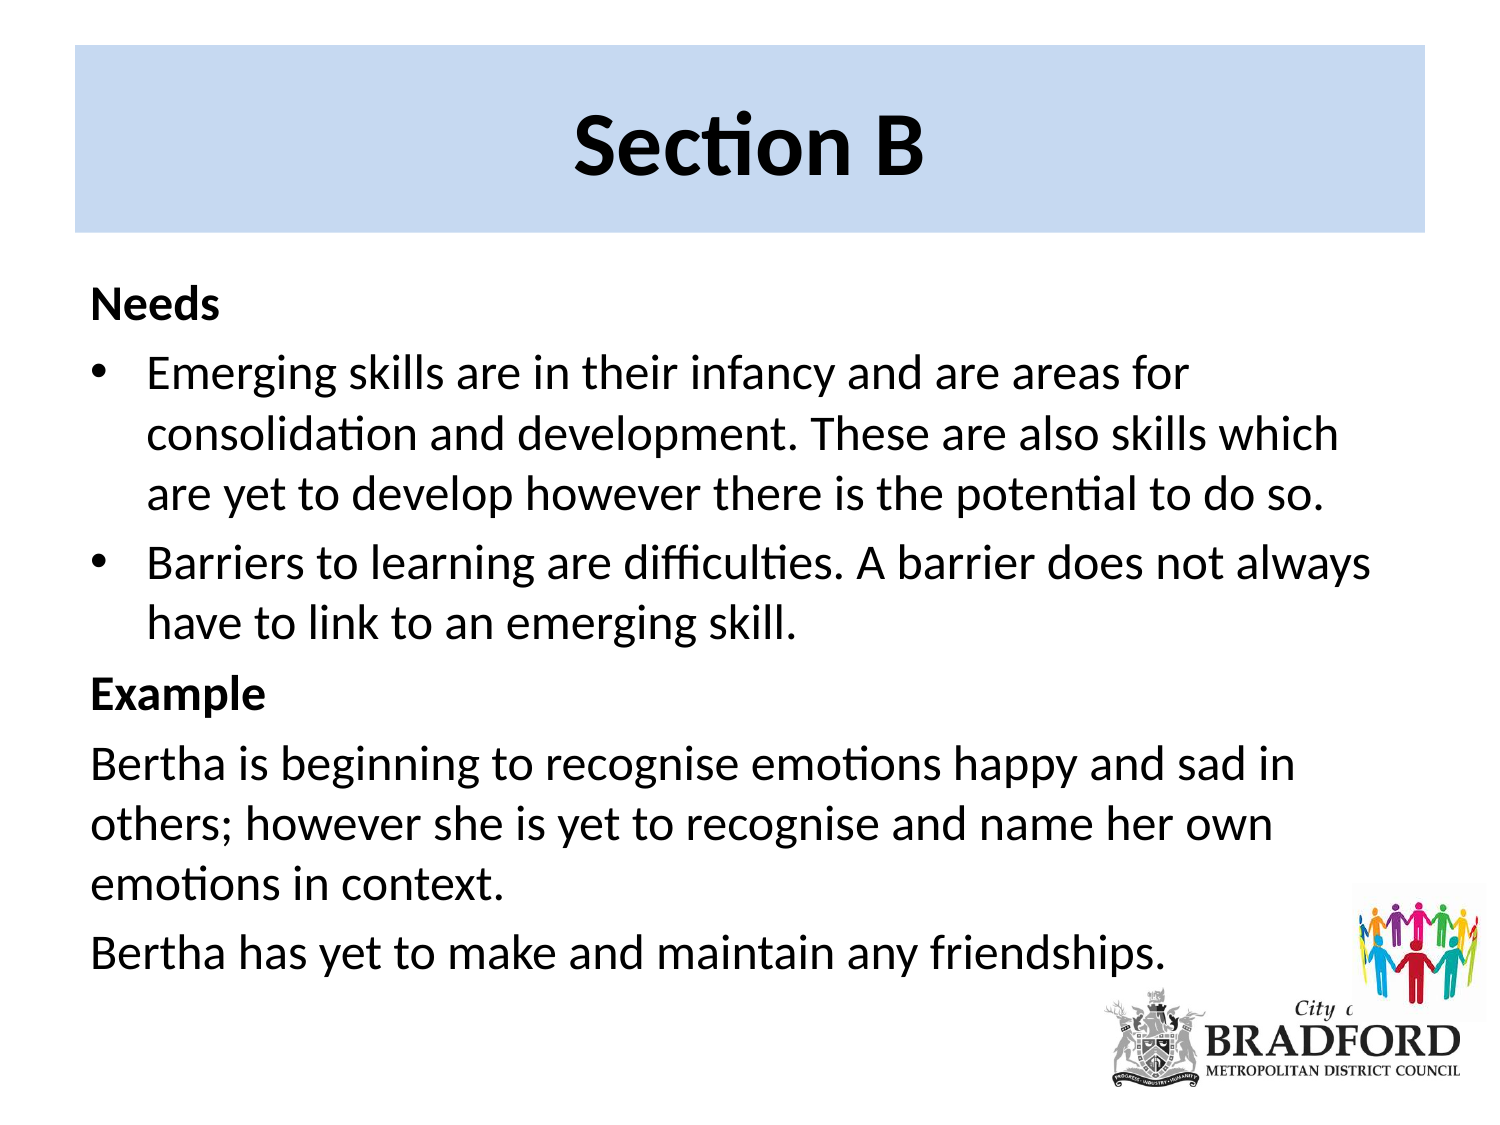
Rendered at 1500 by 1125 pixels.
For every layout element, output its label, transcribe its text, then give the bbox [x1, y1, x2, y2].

picture [1104, 883, 1487, 1087]
title Section B [75, 45, 1425, 233]
list Needs Emerging skills are in their infancy and are areas for consolidation and development. These are also skills which are yet to develop however there is the potential to do so. Barriers to learning are difficulties. A barrier does not always have to link to an emerging skill. Example Bertha is beginning to recognise emotions happy and sad in others; however she is yet to recognise and name her own emotions in context. Bertha has yet to make and maintain any friendships. [75, 262, 1425, 1005]
